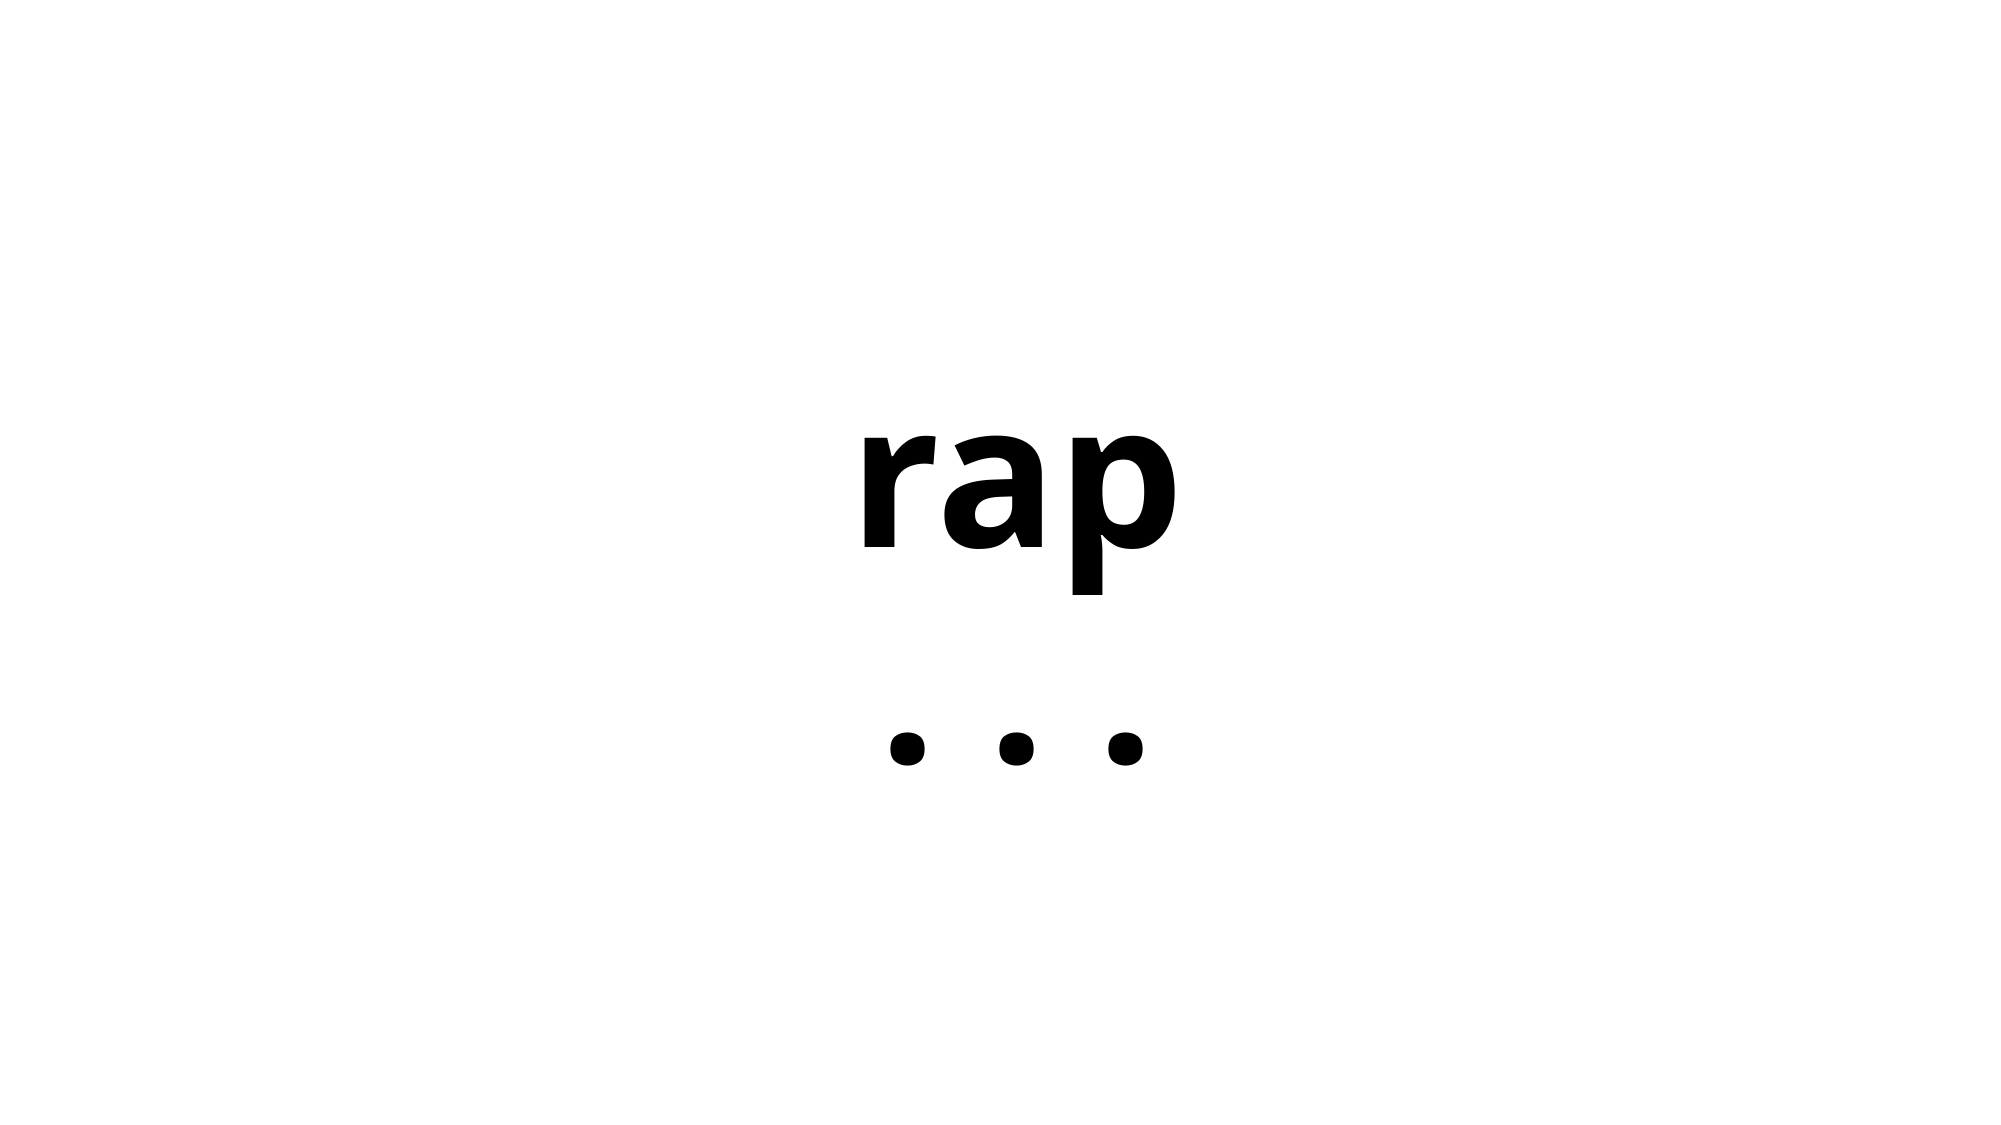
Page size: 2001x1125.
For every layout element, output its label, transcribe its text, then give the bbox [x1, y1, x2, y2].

title rap . . . [154, 481, 1880, 699]
